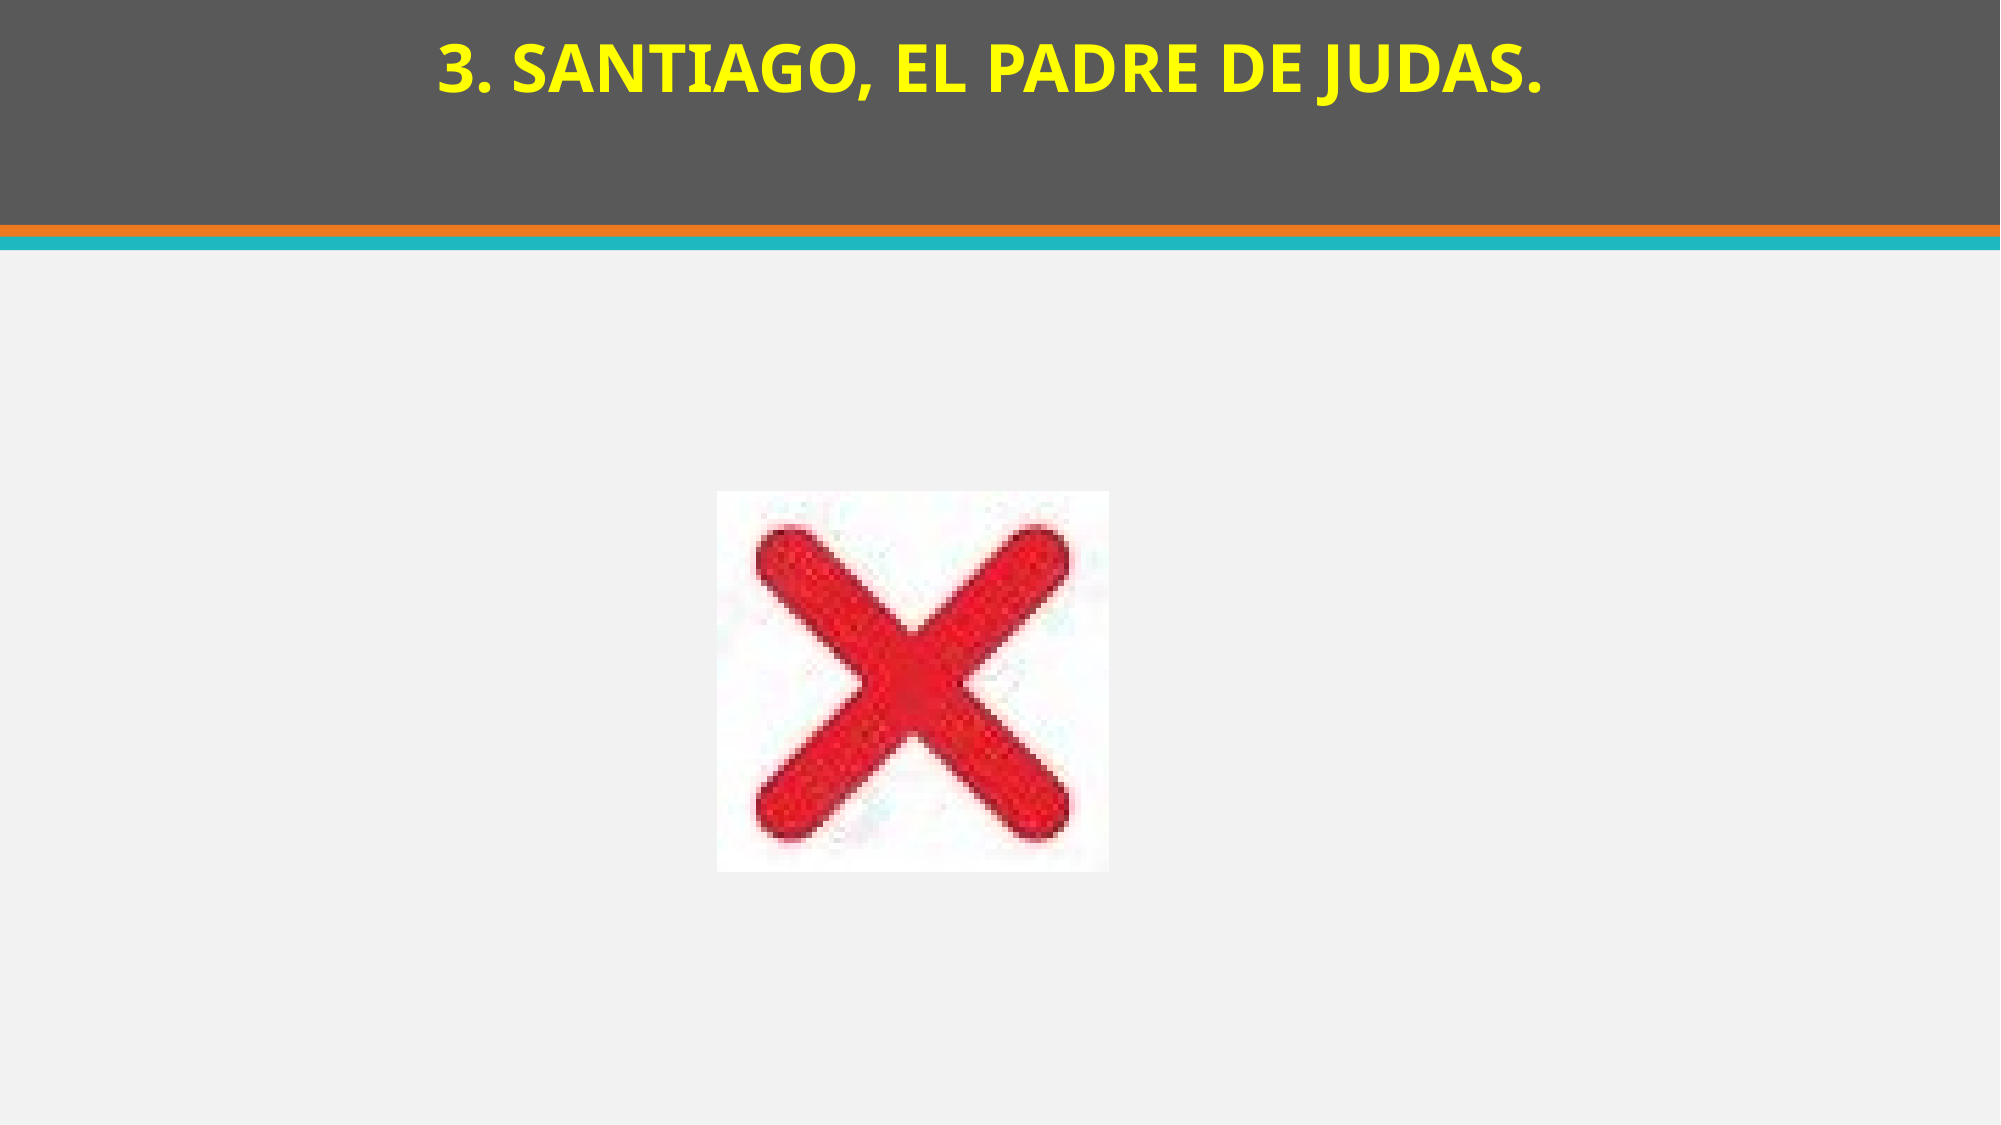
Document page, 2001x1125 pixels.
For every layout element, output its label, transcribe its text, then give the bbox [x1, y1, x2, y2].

title 3. SANTIAGO, EL PADRE DE JUDAS. [212, 96, 1788, 267]
picture [717, 491, 1109, 872]
